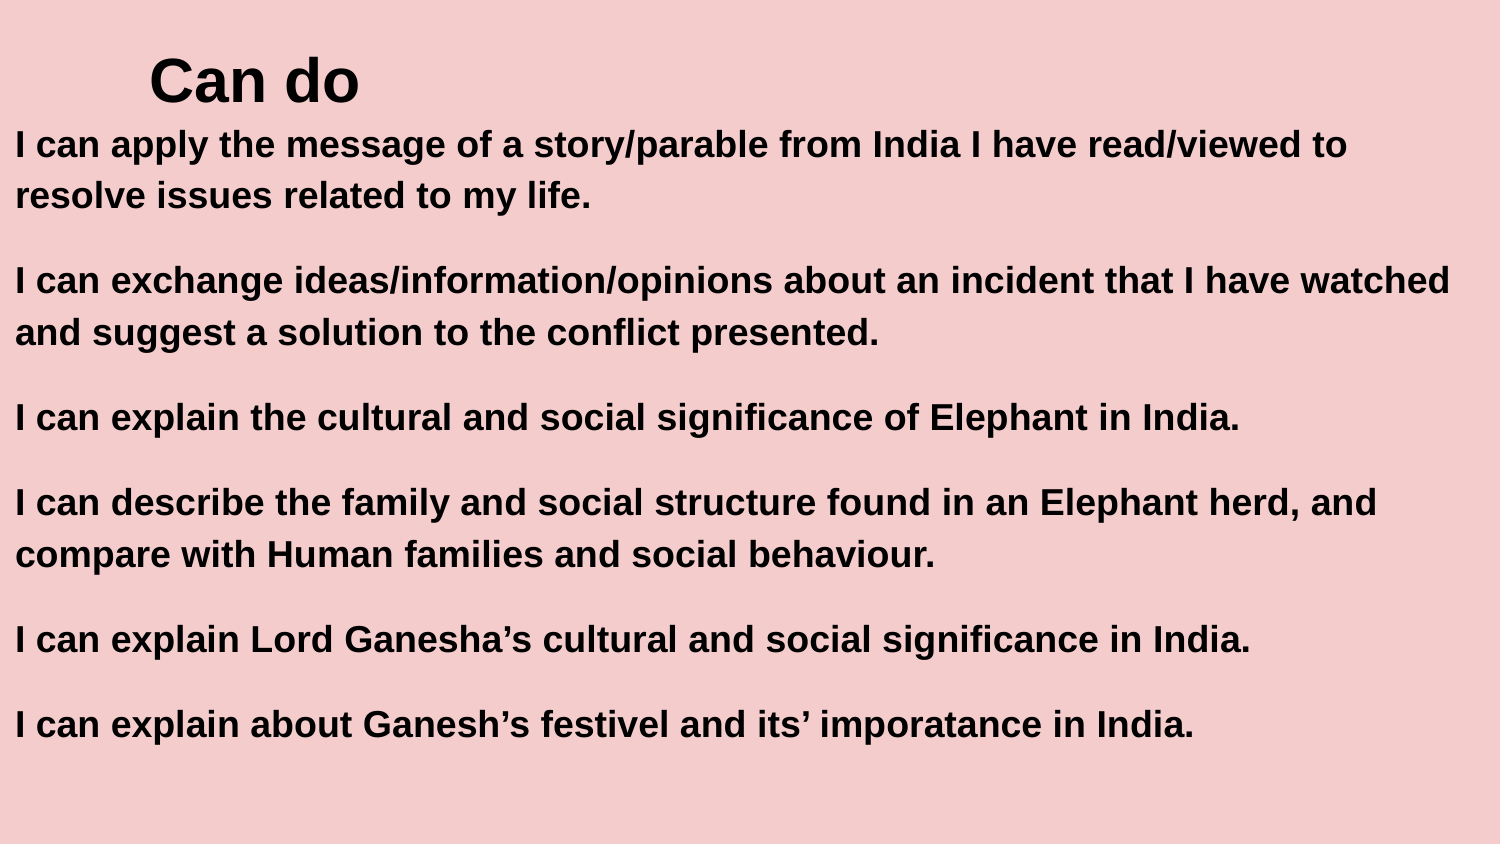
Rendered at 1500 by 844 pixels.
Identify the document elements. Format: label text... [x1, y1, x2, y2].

title Can do [134, 13, 1366, 97]
list I can apply the message of a story/parable from India I have read/viewed to resolve issues related to my life. I can exchange ideas/information/opinions about an incident that I have watched and suggest a solution to the conflict presented. I can explain the cultural and social significance of Elephant in India. I can describe the family and social structure found in an Elephant herd, and compare with Human families and social behaviour. I can explain Lord Ganesha’s cultural and social significance in India. I can explain about Ganesh’s festivel and its’ imporatance in India. [0, 97, 1476, 844]
